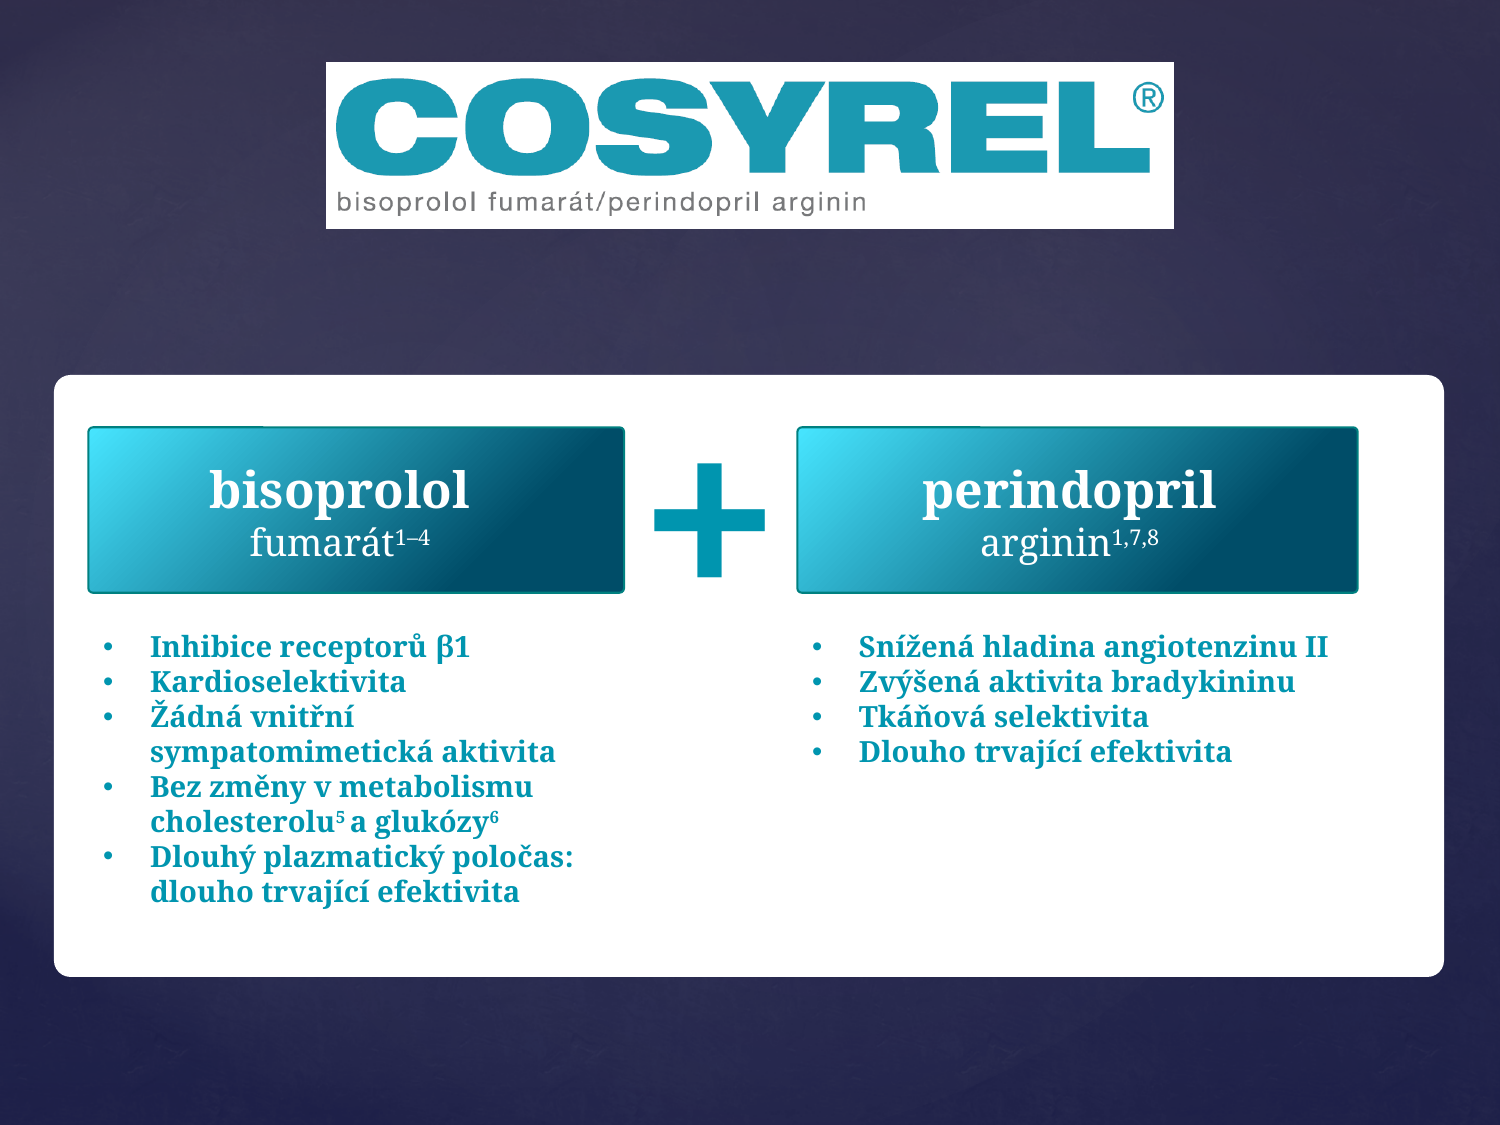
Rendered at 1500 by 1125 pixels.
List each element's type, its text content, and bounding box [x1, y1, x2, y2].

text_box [87, 426, 625, 920]
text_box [796, 426, 1359, 779]
text_box [53, 374, 1445, 977]
picture [326, 62, 1174, 230]
text_box + [635, 349, 785, 652]
